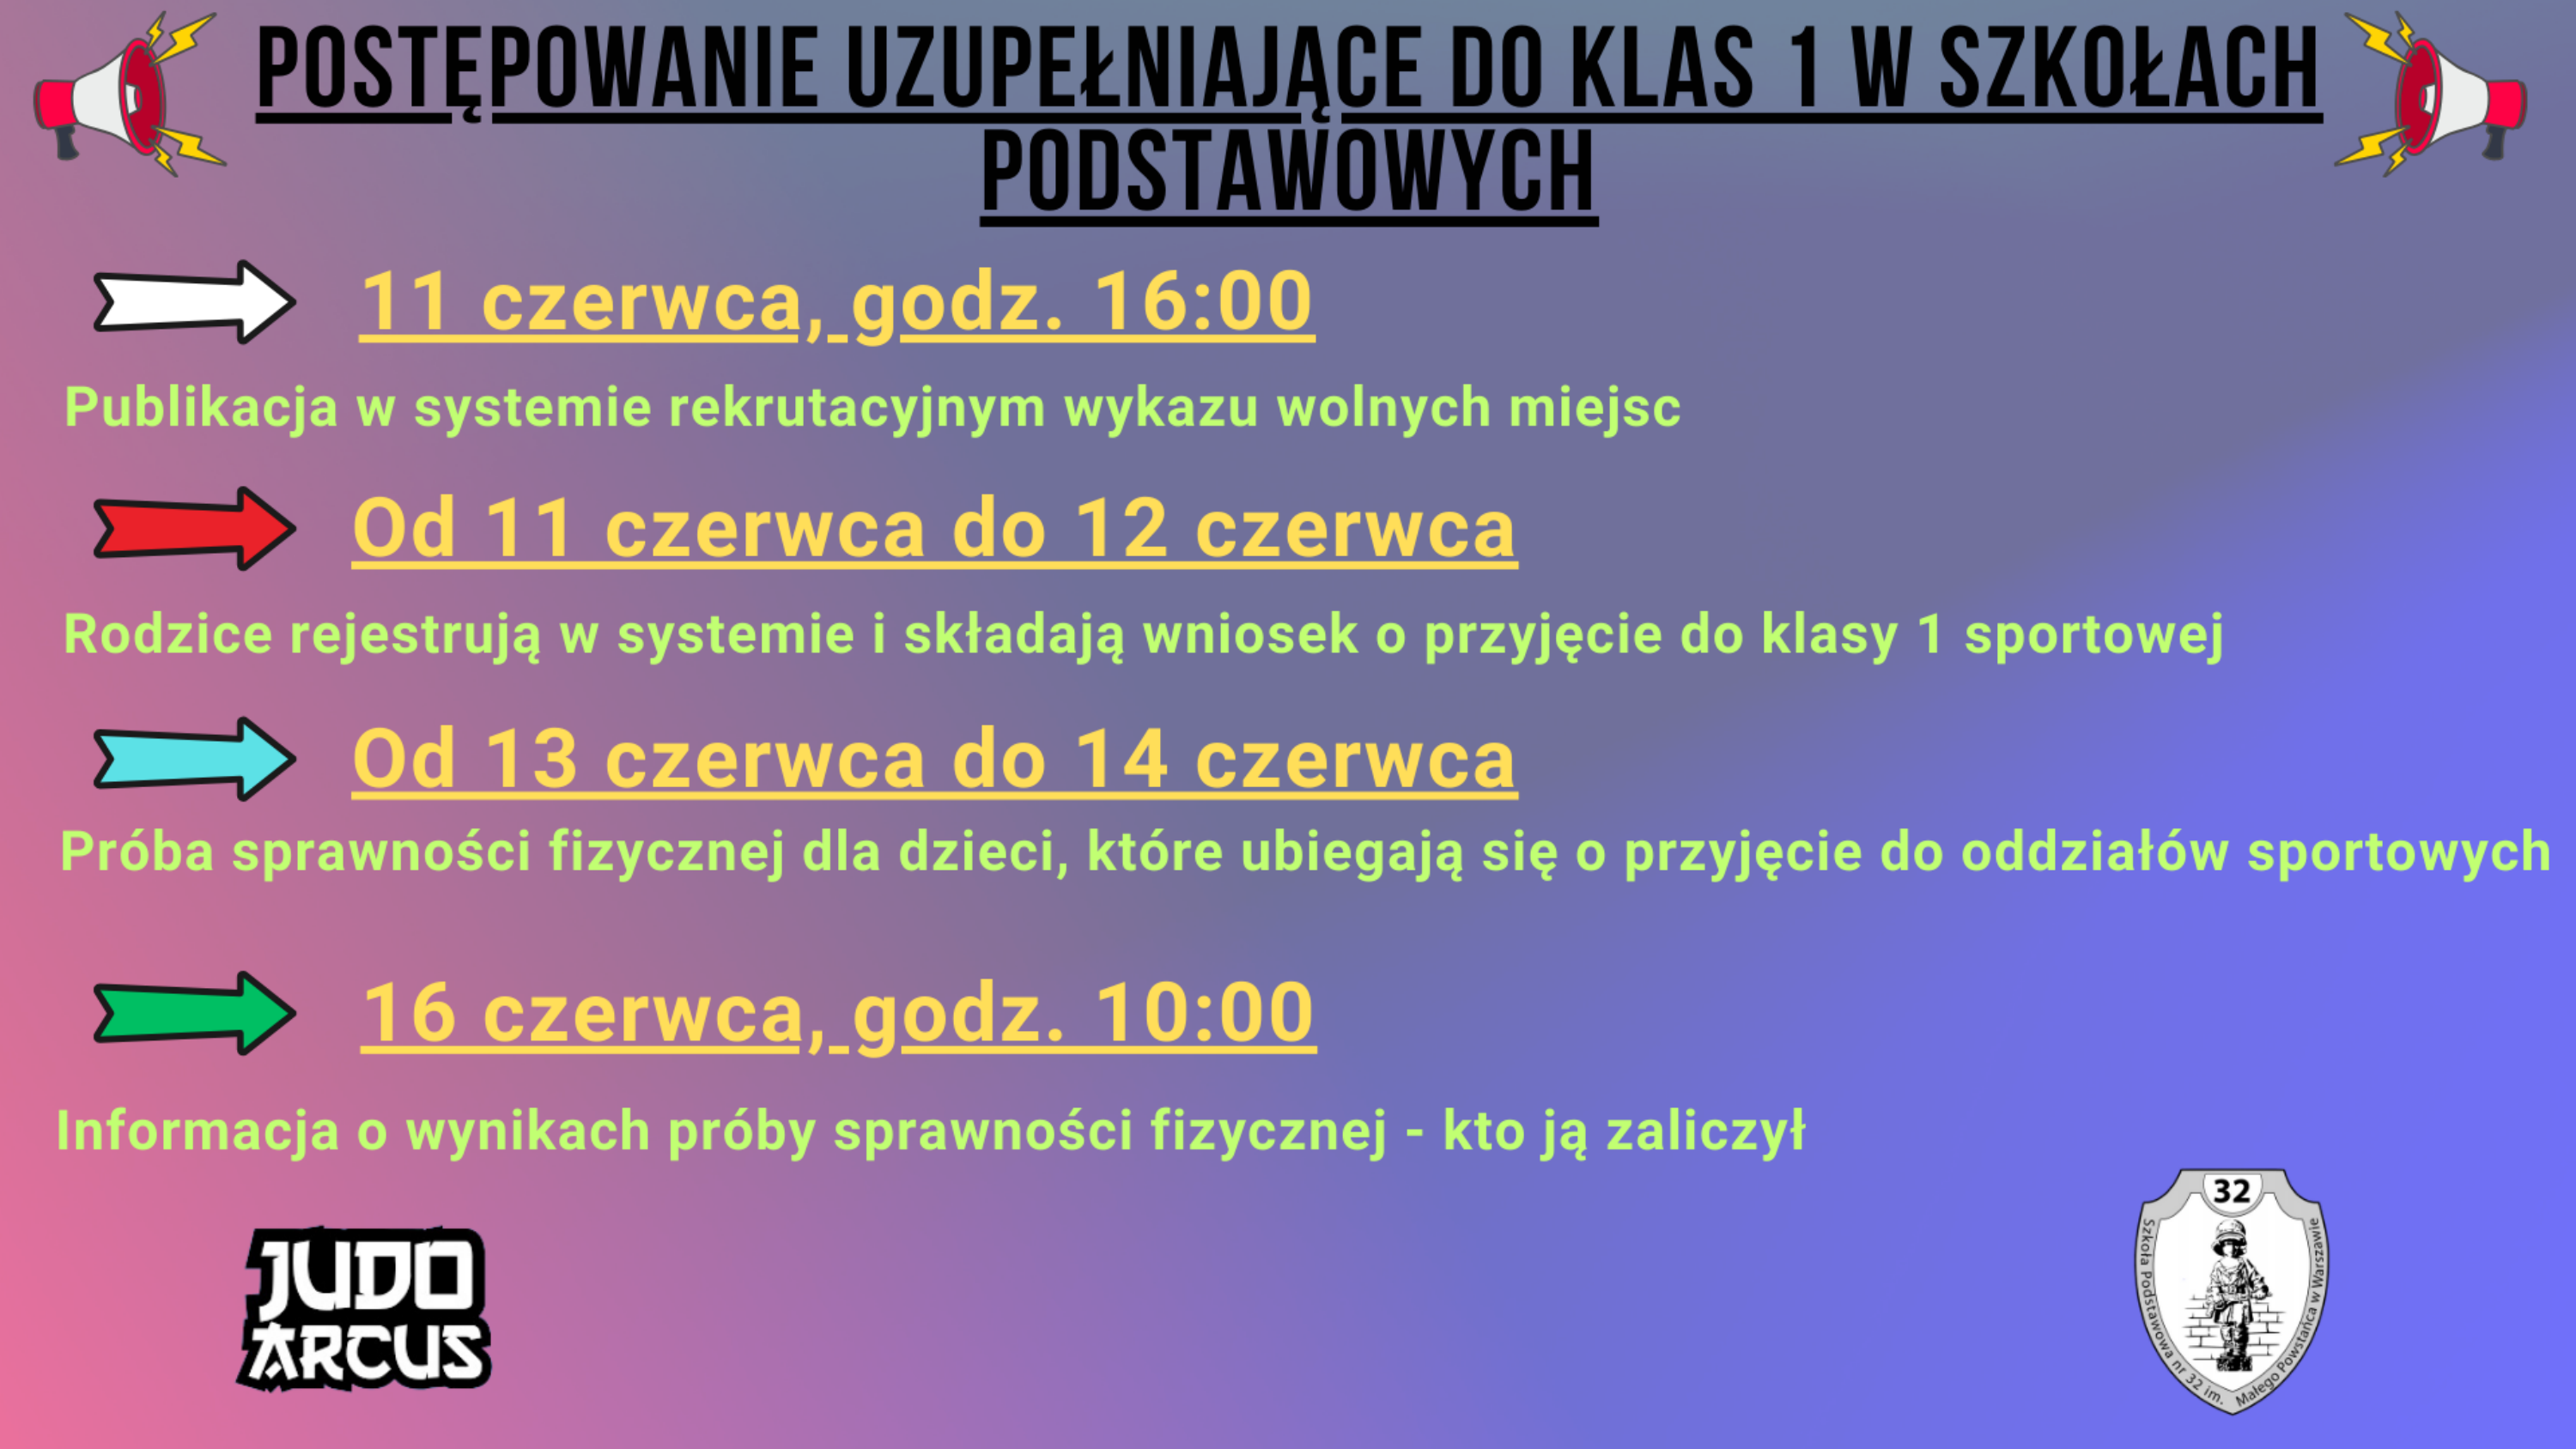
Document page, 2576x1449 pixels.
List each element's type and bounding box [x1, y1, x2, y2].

text_box [0, 0, 2576, 1449]
